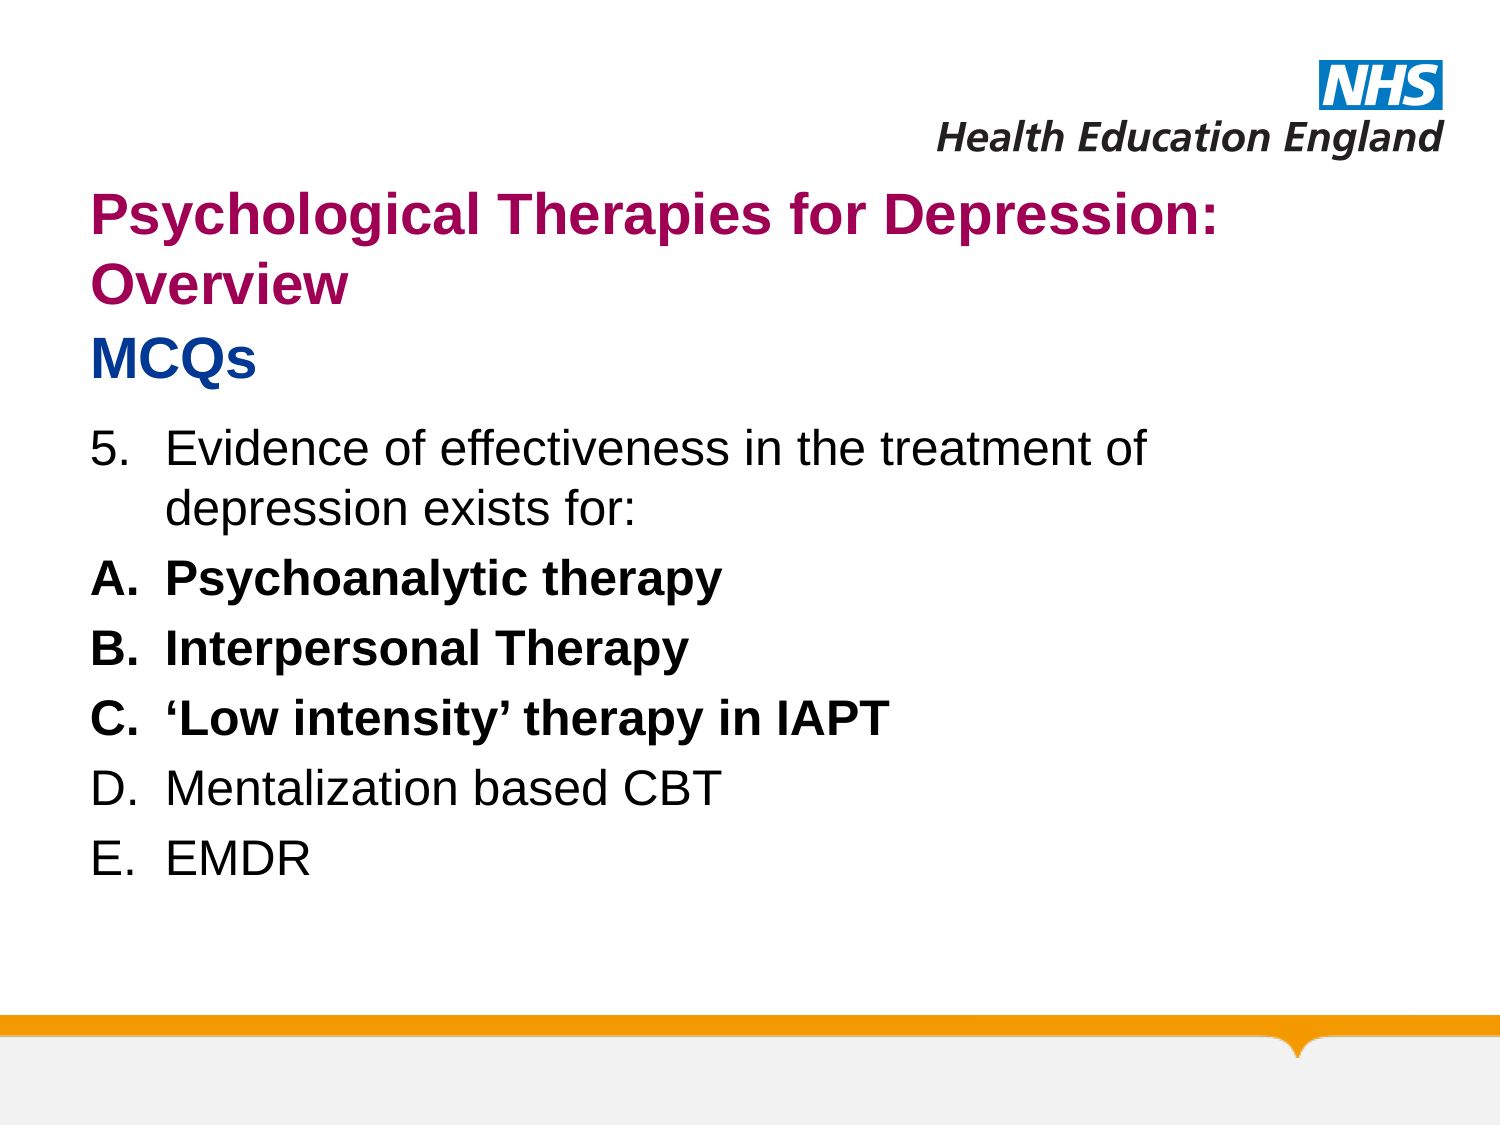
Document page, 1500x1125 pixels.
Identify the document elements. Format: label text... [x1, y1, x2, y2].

list 5. Evidence of effectiveness in the treatment of depression exists for: Psychoanalytic therapy Interpersonal Therapy ‘Low intensity’ therapy in IAPT Mentalization based CBT EMDR [75, 407, 1361, 961]
title Psychological Therapies for Depression: Overview [75, 168, 1350, 325]
subtitle MCQs [75, 312, 1125, 407]
picture [936, 59, 1445, 161]
